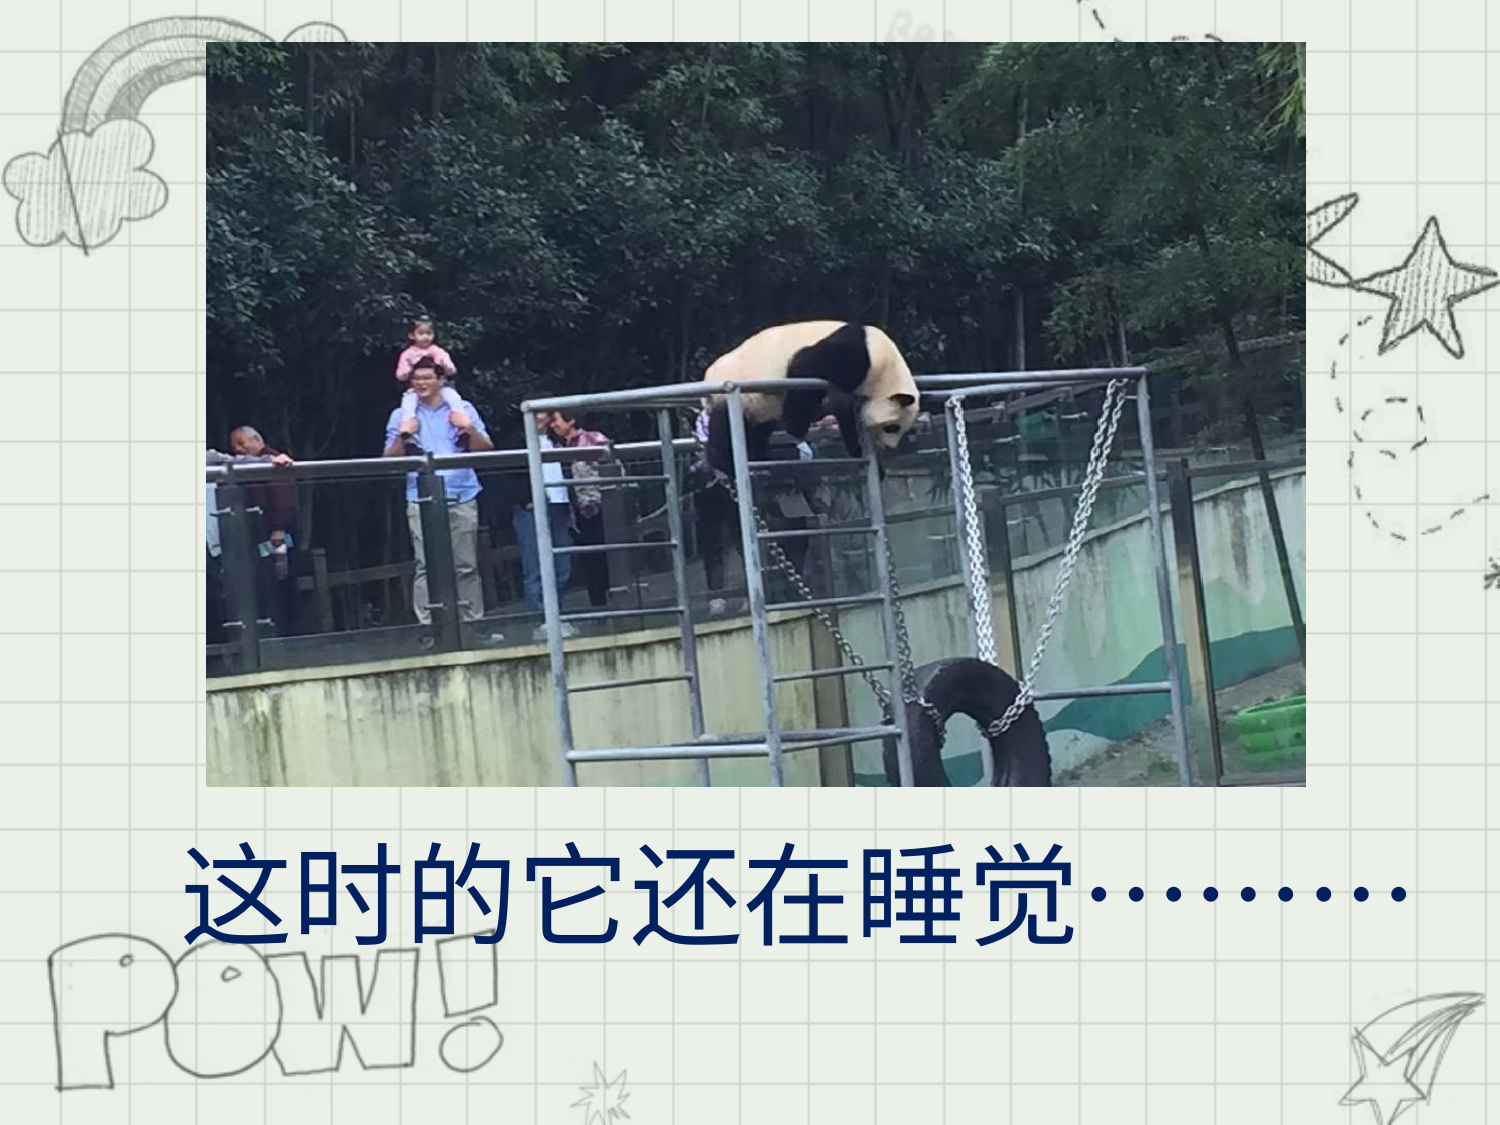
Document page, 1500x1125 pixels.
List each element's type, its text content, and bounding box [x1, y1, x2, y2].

title 这时的它还在睡觉……… [123, 798, 1474, 987]
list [206, 42, 1306, 788]
picture [0, 0, 1500, 1125]
